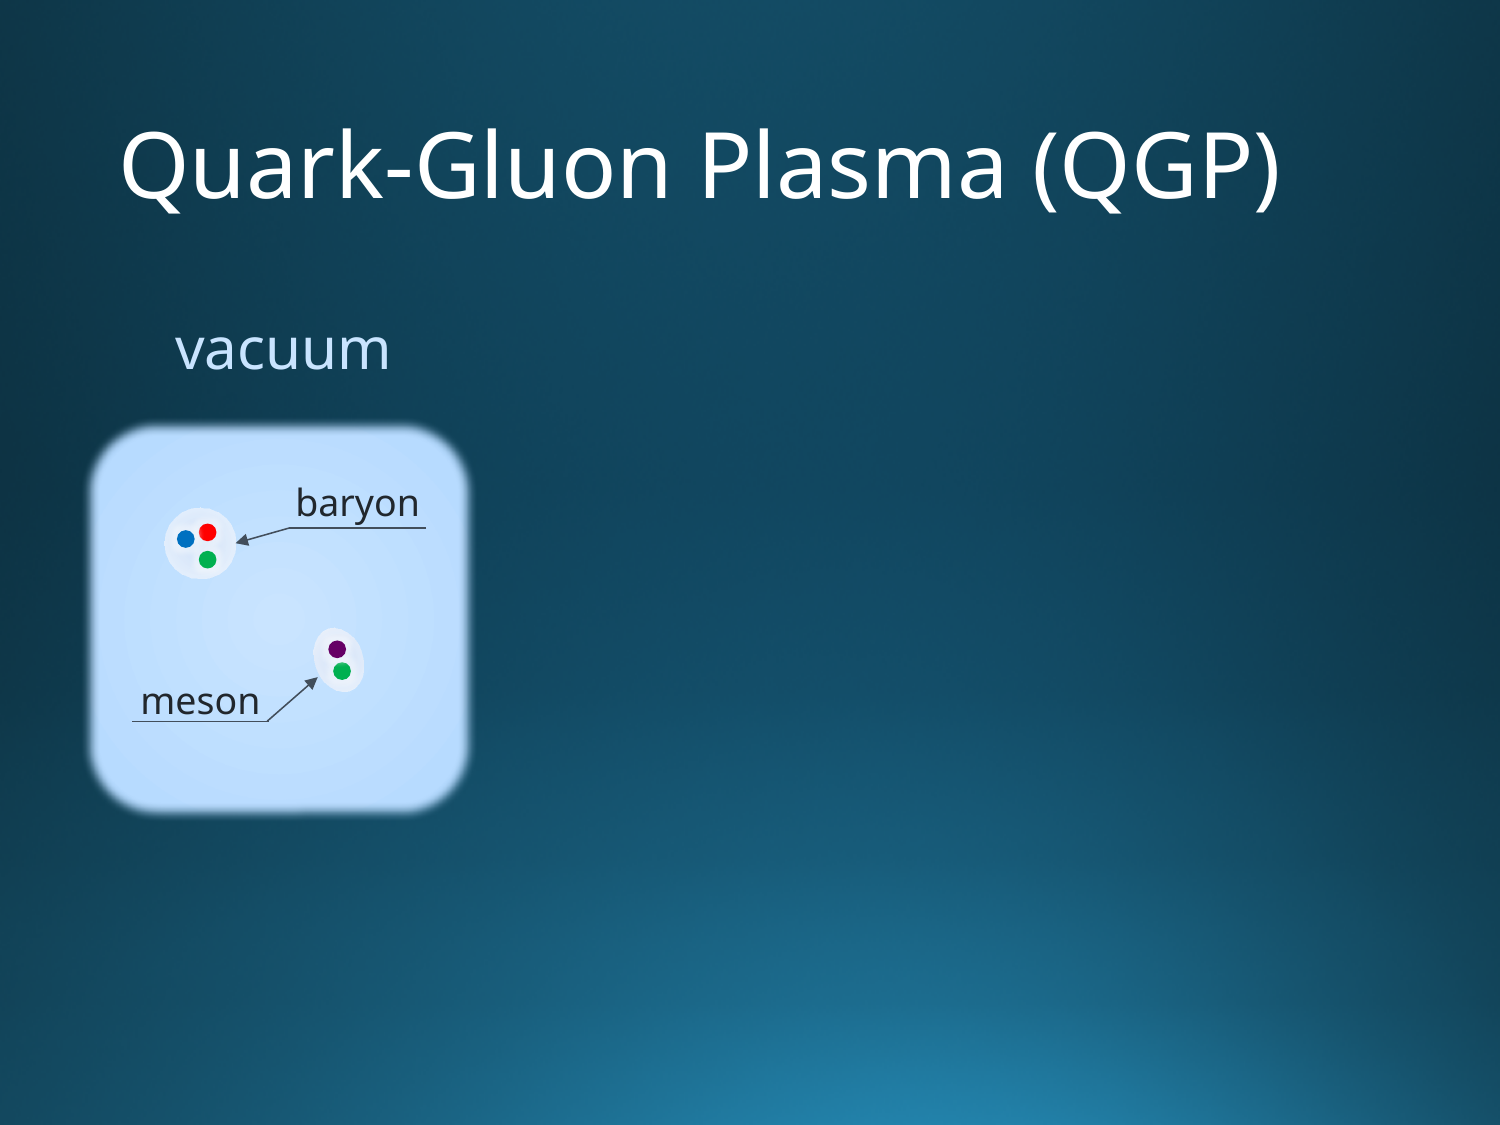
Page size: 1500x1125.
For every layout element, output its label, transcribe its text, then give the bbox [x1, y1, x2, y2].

picture [0, 0, 1500, 1125]
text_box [235, 527, 290, 544]
text_box meson [125, 669, 276, 730]
text_box [333, 664, 351, 680]
text_box [327, 639, 352, 681]
text_box [98, 434, 461, 805]
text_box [267, 677, 318, 722]
text_box [313, 627, 364, 692]
text_box [328, 640, 347, 659]
text_box vacuum [160, 304, 407, 389]
text_box [173, 519, 221, 573]
text_box [200, 523, 217, 542]
text_box [198, 550, 217, 569]
text_box baryon [280, 471, 435, 532]
text_box [176, 522, 218, 570]
title Quark-Gluon Plasma (QGP) [103, 59, 1397, 278]
text_box [164, 507, 236, 579]
text_box [176, 530, 195, 548]
